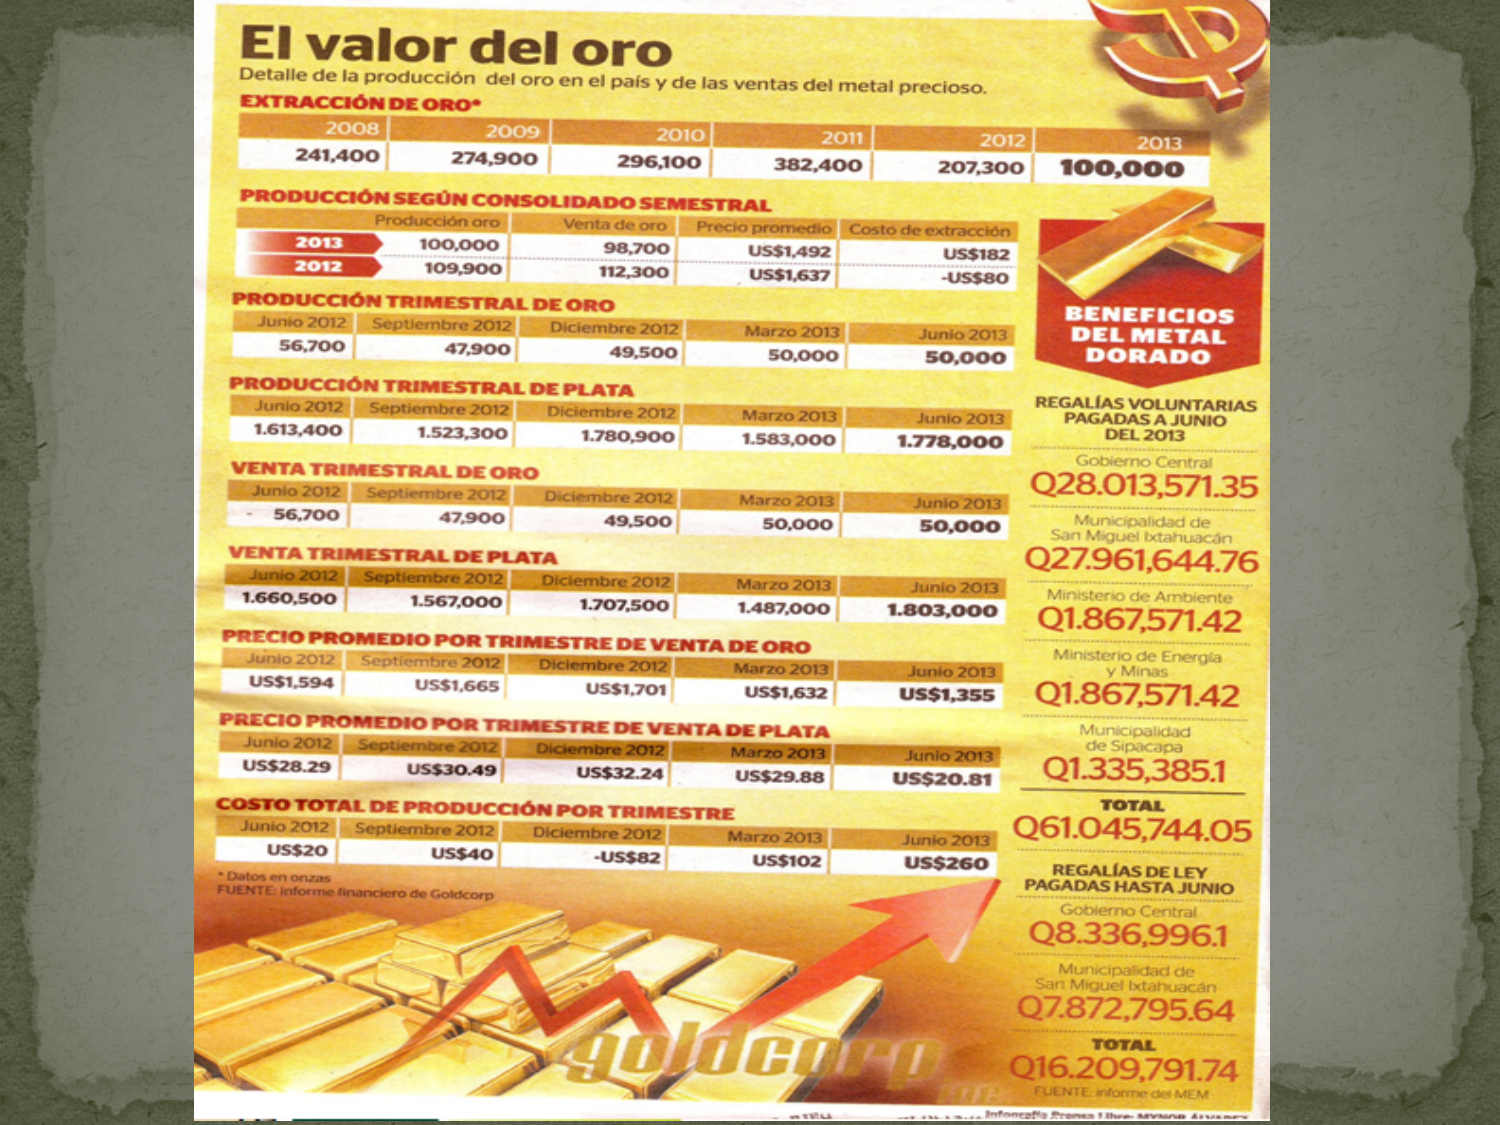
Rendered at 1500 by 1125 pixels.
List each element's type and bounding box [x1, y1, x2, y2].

picture [194, 0, 1270, 1121]
